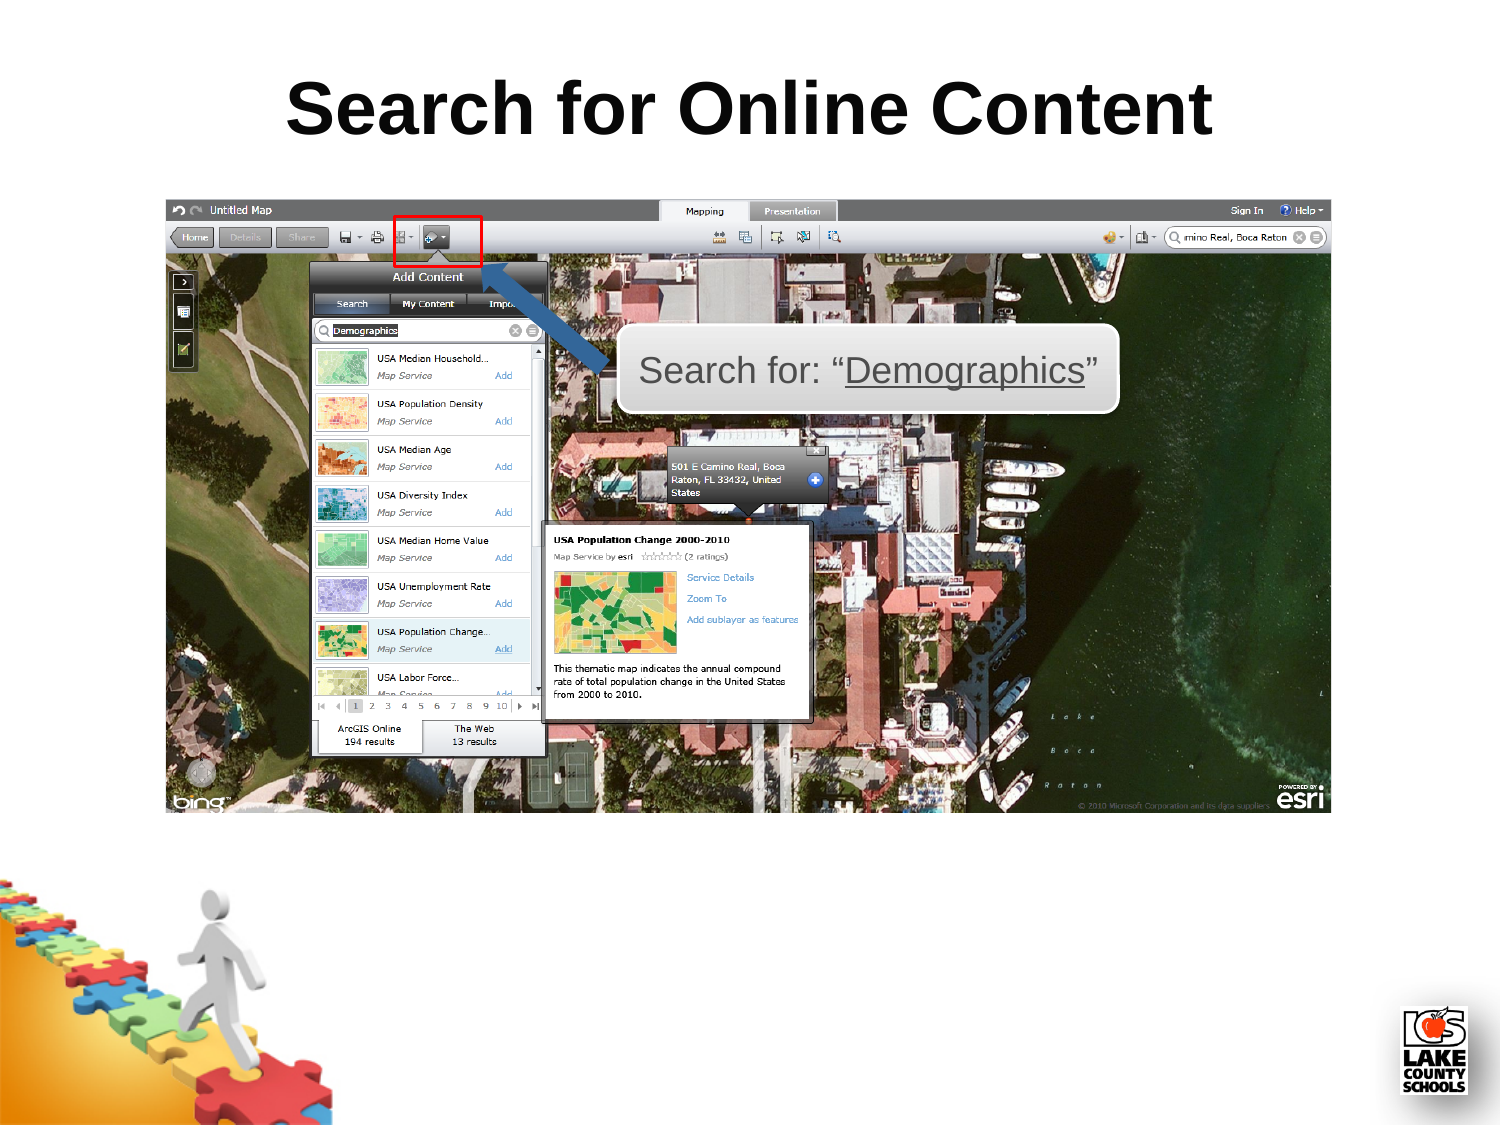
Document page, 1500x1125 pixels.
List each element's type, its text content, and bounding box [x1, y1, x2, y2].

picture [0, 0, 1500, 1125]
text_box Search for Online Content [74, 12, 1425, 196]
